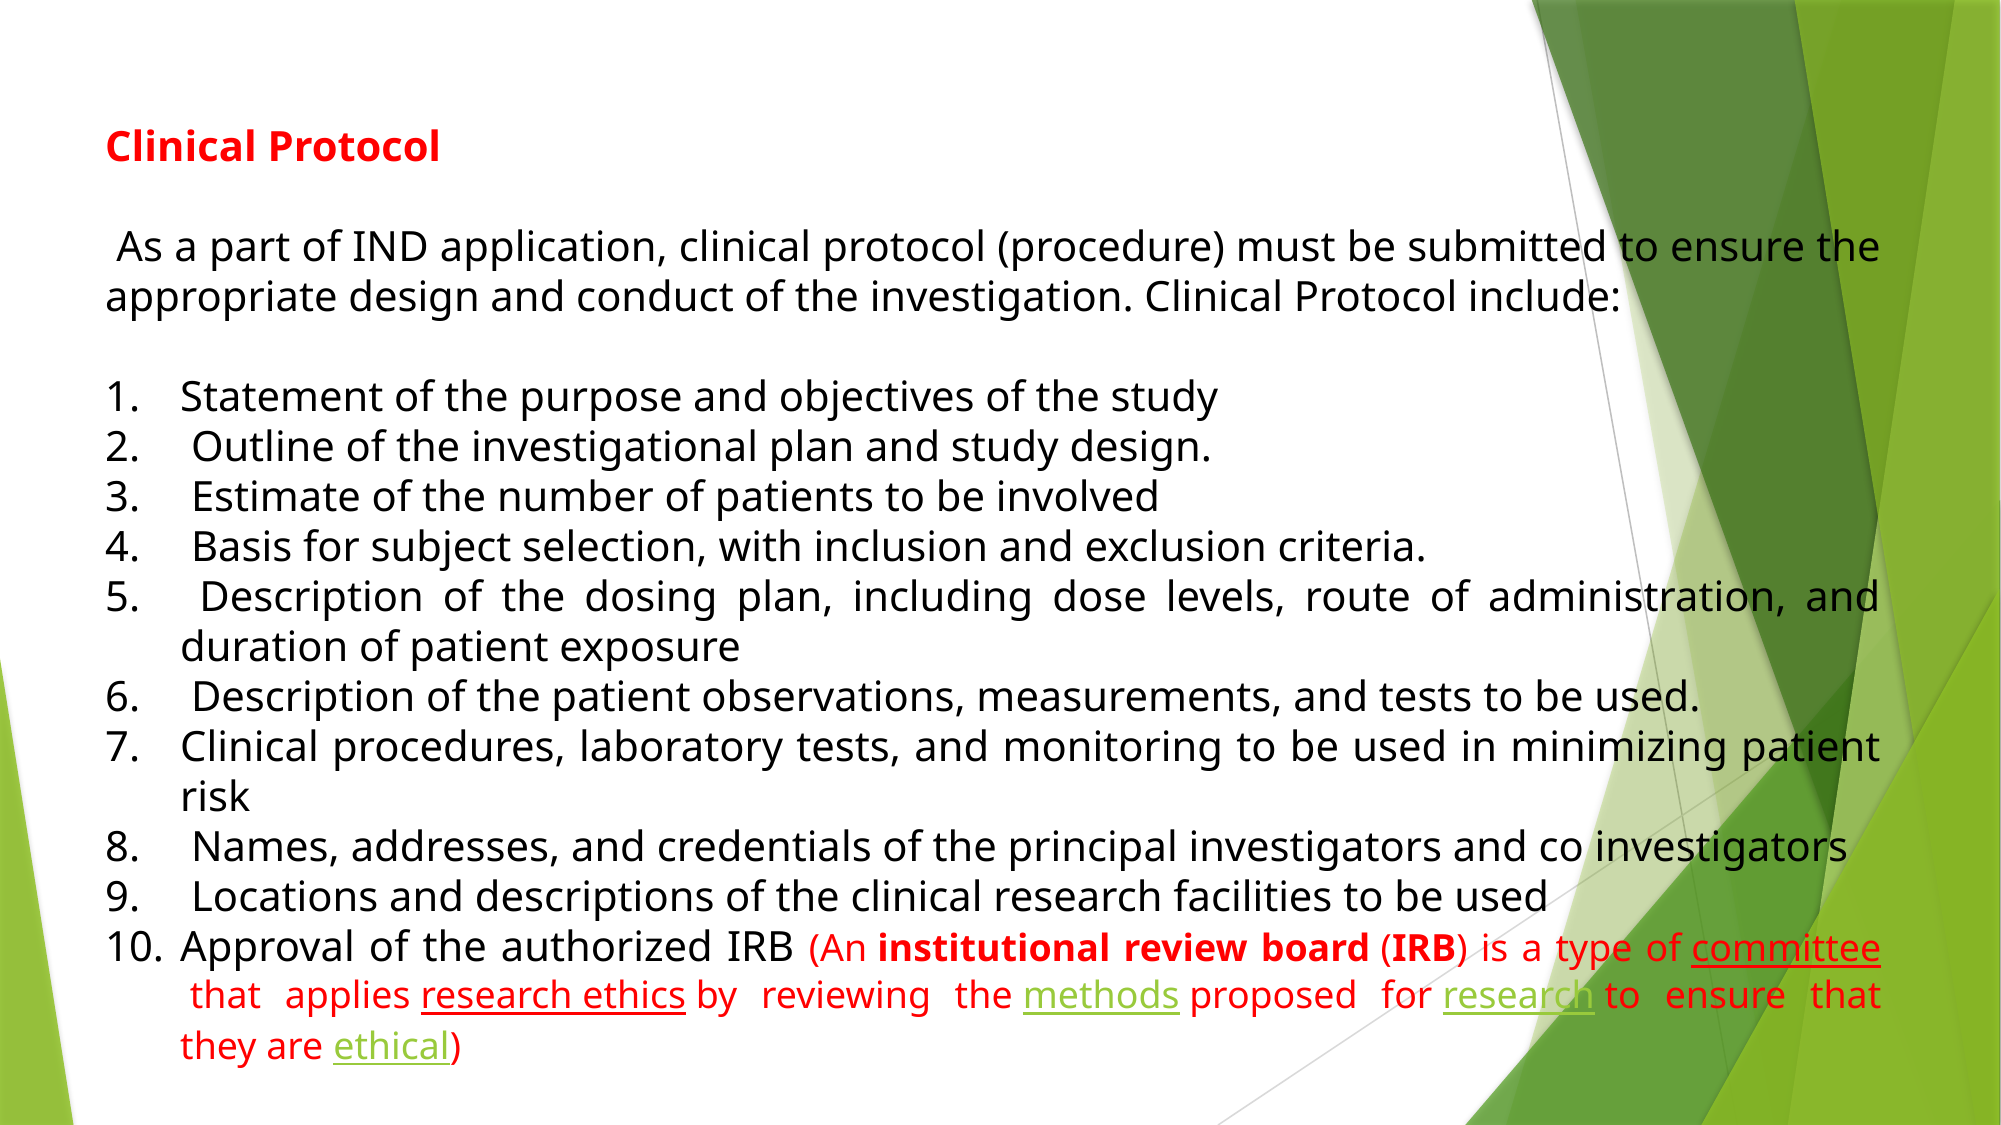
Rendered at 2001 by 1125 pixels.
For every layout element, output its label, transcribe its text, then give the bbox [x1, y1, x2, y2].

text_box Clinical Protocol As a part of IND application, clinical protocol (procedure) must be submitted to ensure the appropriate design and conduct of the investigation. Clinical Protocol include: Statement of the purpose and objectives of the study Outline of the investigational plan and study design. Estimate of the number of patients to be involved Basis for subject selection, with inclusion and exclusion criteria. Description of the dosing plan, including dose levels, route of administration, and duration of patient exposure Description of the patient observations, measurements, and tests to be used. Clinical procedures, laboratory tests, and monitoring to be used in minimizing patient risk Names, addresses, and credentials of the principal investigators and co investigators Locations and descriptions of the clinical research facilities to be used Approval of the authorized IRB (An institutional review board (IRB) is a type of committee that applies research ethics by reviewing the methods proposed for research to ensure that they are ethical) [90, 112, 1897, 1125]
